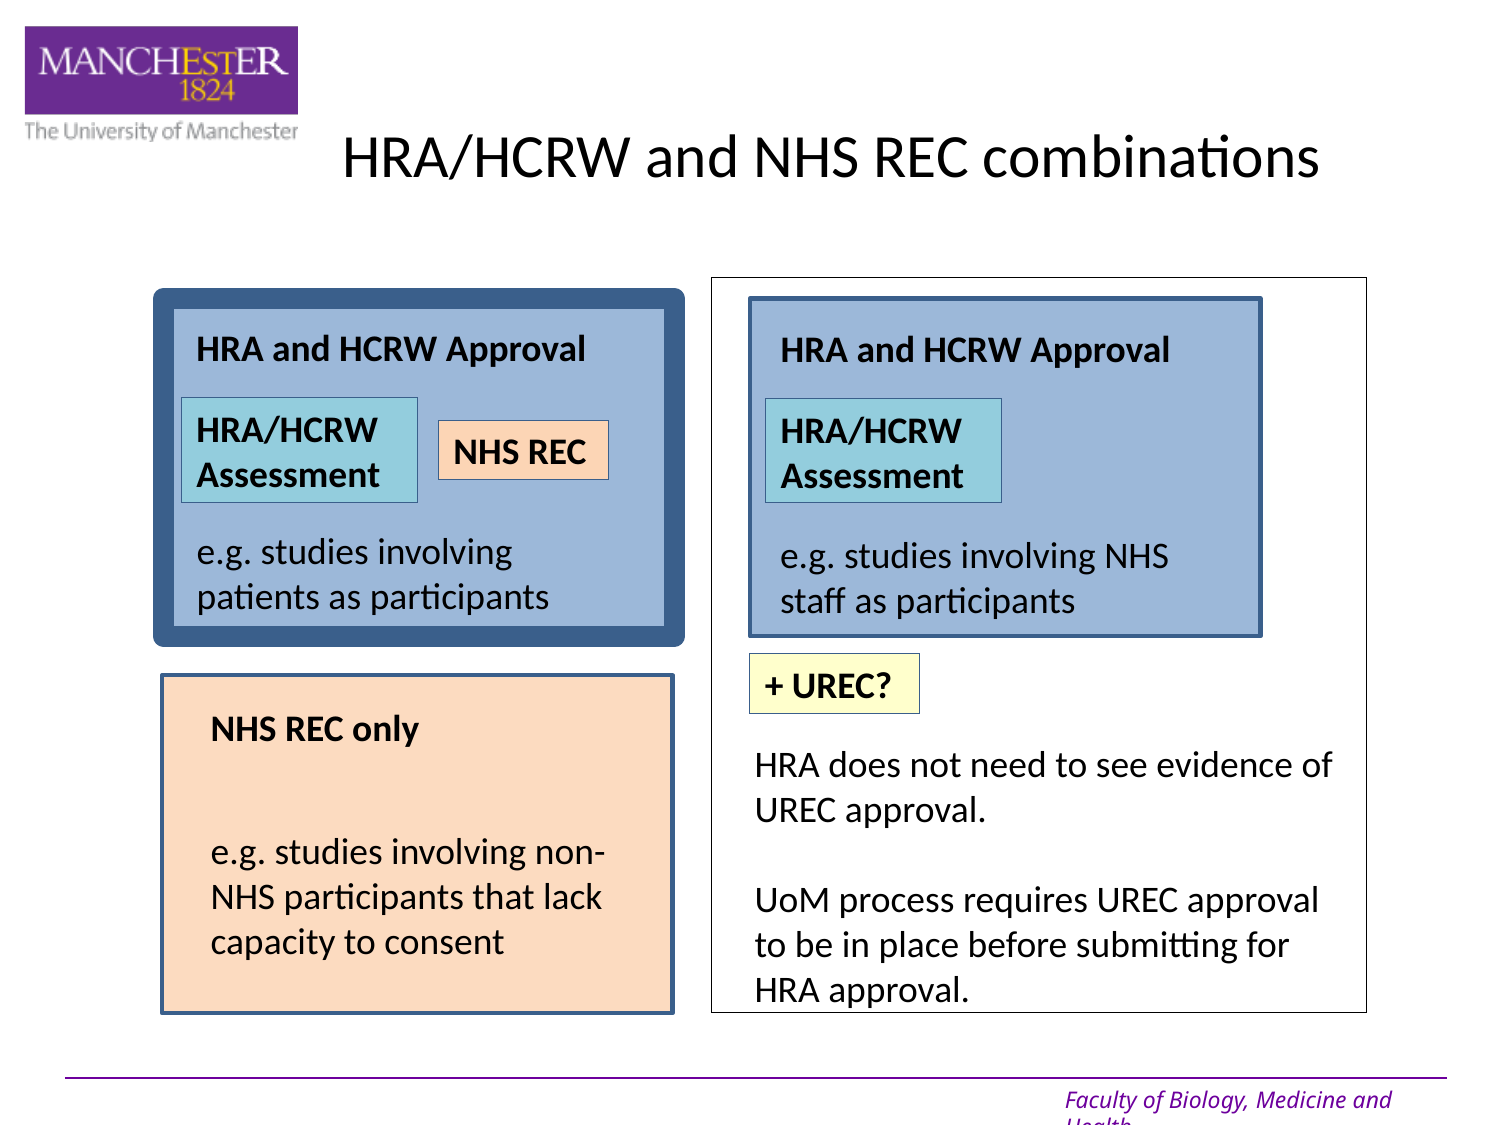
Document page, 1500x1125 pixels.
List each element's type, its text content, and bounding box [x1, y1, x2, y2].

text_box e.g. studies involving non-NHS participants that lack capacity to consent [195, 820, 669, 970]
text_box HRA/HCRW Assessment [765, 398, 1002, 503]
text_box NHS REC [438, 420, 609, 480]
text_box [161, 296, 676, 638]
text_box HRA does not need to see evidence of UREC approval. UoM process requires UREC approval to be in place before submitting for HRA approval. [739, 732, 1352, 1017]
text_box [748, 296, 1263, 638]
text_box [711, 277, 1367, 1013]
text_box HRA and HCRW Approval [765, 317, 1206, 378]
title HRA/HCRW and NHS REC combinations [163, 107, 1500, 198]
text_box NHS REC only [195, 696, 453, 757]
text_box HRA and HCRW Approval [181, 316, 609, 377]
text_box e.g. studies involving patients as participants [181, 519, 655, 625]
text_box [160, 673, 675, 1015]
text_box + UREC? [749, 653, 920, 714]
text_box HRA/HCRW Assessment [181, 397, 418, 503]
text_box e.g. studies involving NHS staff as participants [765, 523, 1238, 732]
